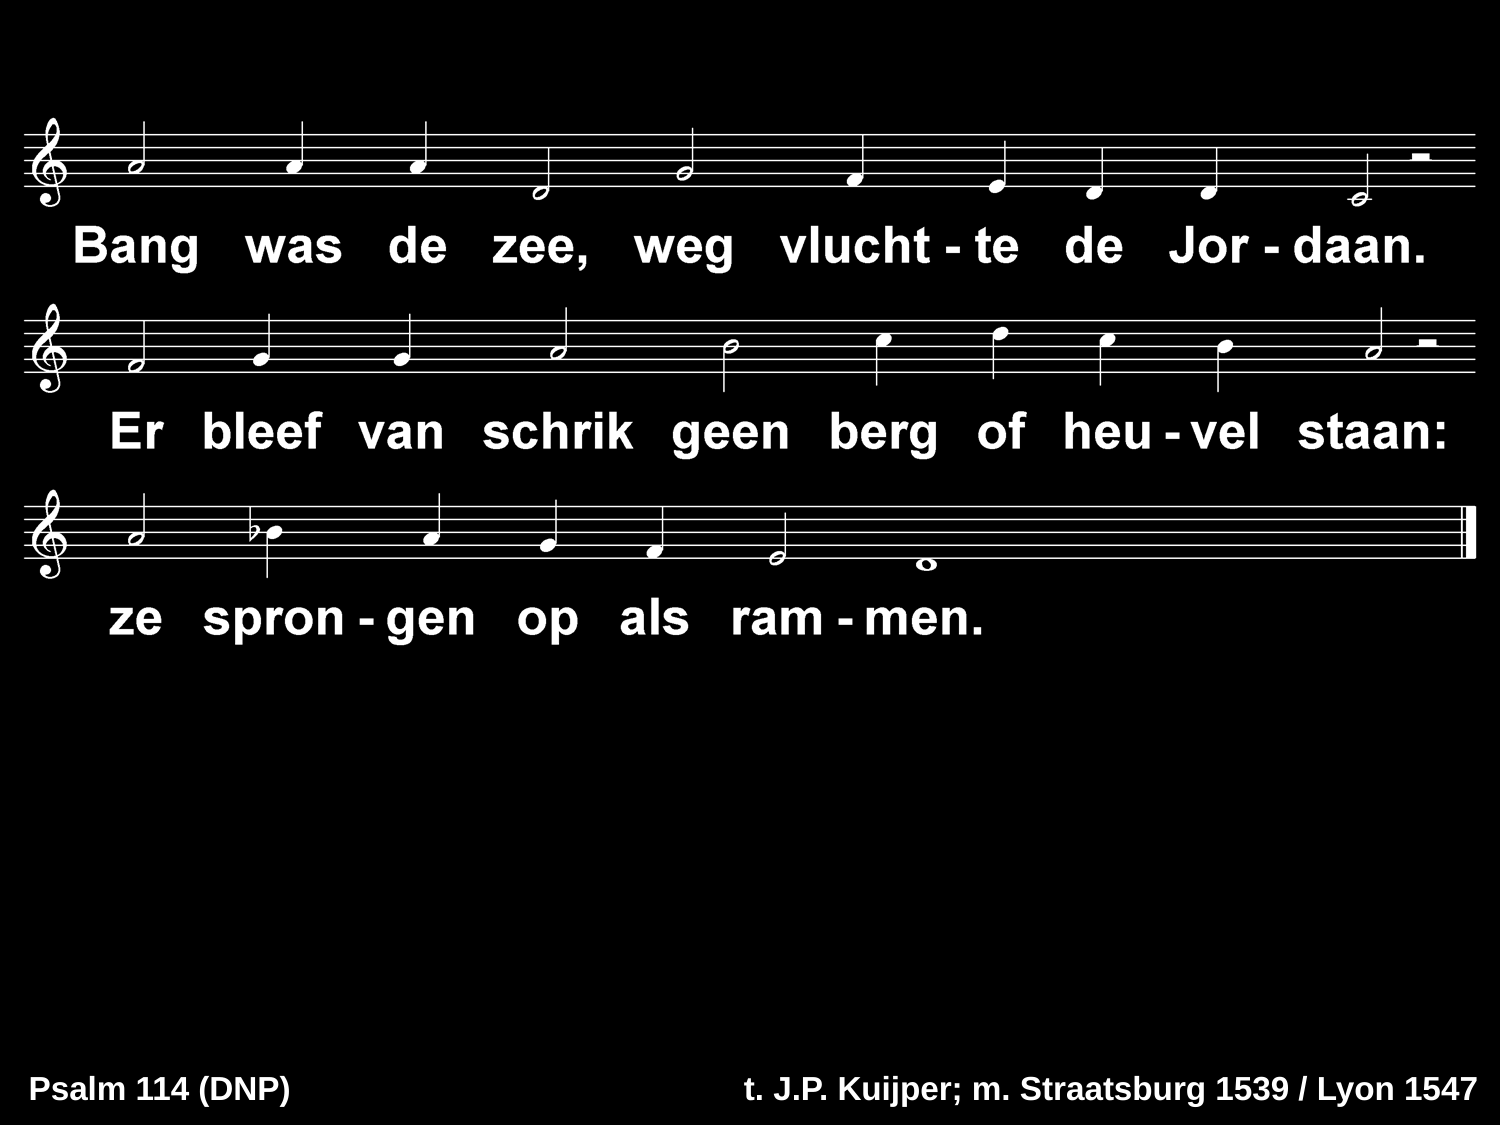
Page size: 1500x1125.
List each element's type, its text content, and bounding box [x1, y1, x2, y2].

text_box Psalm 114 (DNP) t. J.P. Kuijper; m. Straatsburg 1539 / Lyon 1547 [13, 1059, 1495, 1115]
picture [10, 103, 1490, 660]
